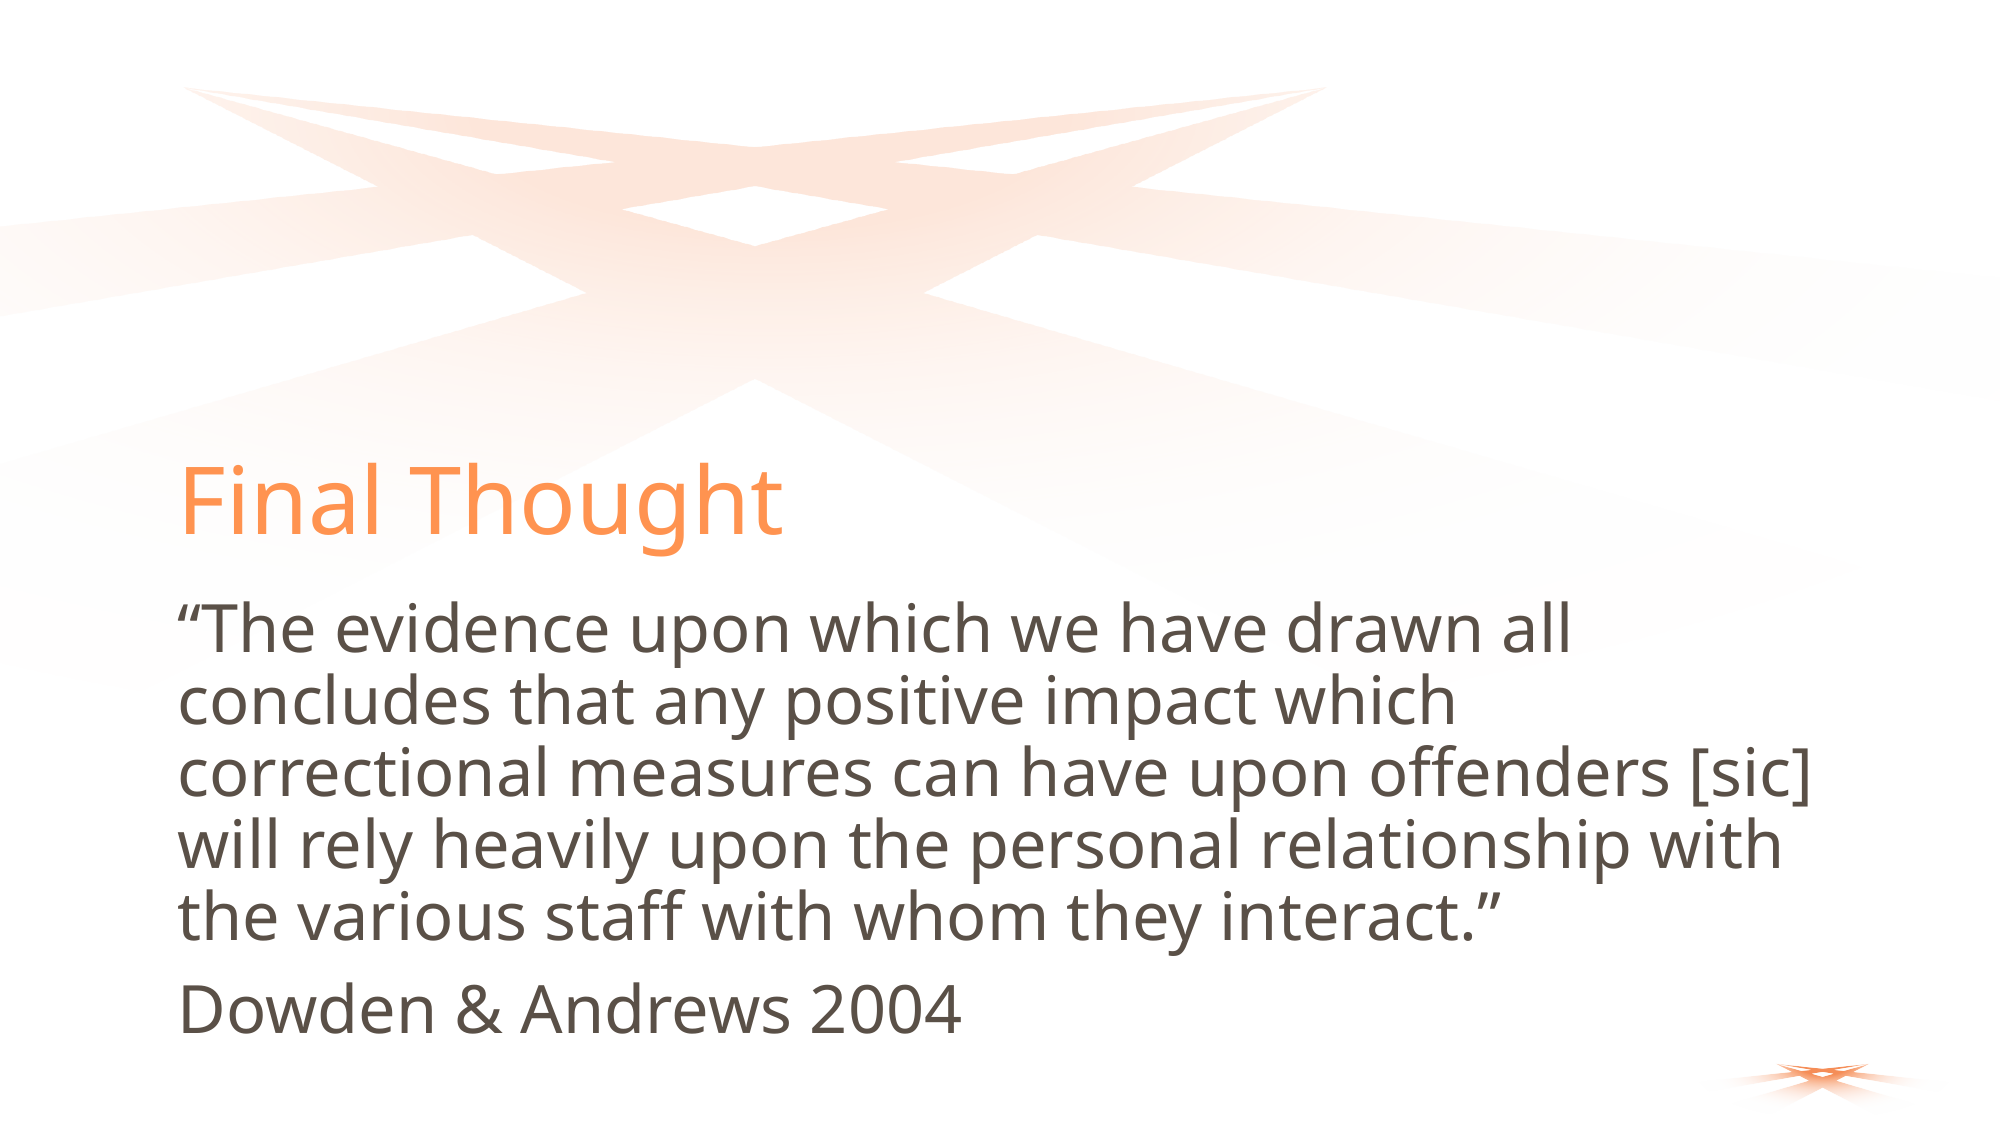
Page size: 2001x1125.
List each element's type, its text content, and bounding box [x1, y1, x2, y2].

picture [1687, 1062, 1963, 1125]
list “The evidence upon which we have drawn all concludes that any positive impact which correctional measures can have upon offenders [sic] will rely heavily upon the personal relationship with the various staff with whom they interact.” Dowden & Andrews 2004 [162, 840, 1862, 1090]
picture [0, 87, 2000, 840]
